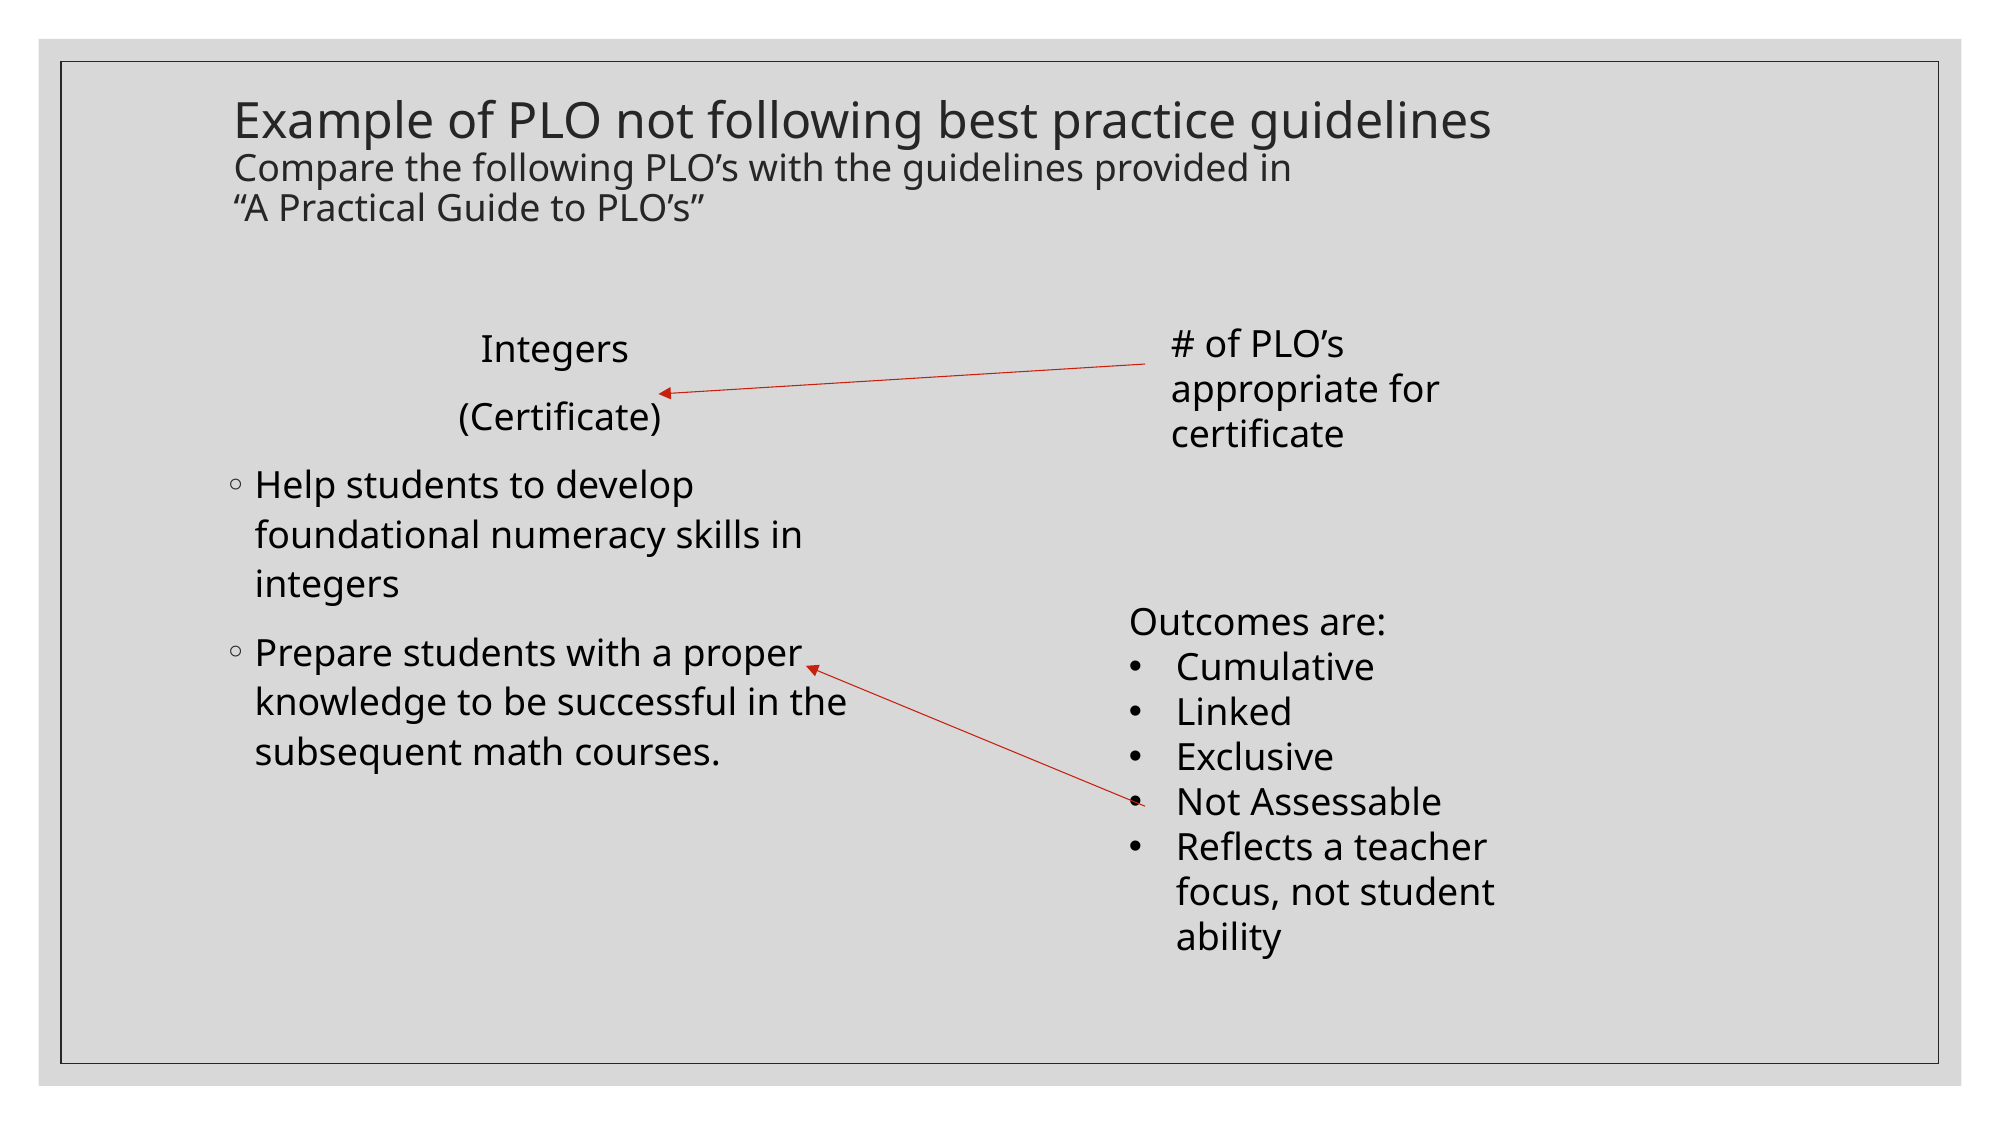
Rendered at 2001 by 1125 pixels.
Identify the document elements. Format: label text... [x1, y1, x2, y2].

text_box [658, 363, 1146, 395]
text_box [805, 665, 1146, 807]
text_box # of PLO’s appropriate for certificate [1156, 312, 1564, 463]
list Integers (Certificate) Help students to develop foundational numeracy skills in integers Prepare students with a proper knowledge to be successful in the subsequent math courses. [209, 312, 911, 1019]
title Example of PLO not following best practice guidelines Compare the following PLO’s with the guidelines provided in “A Practical Guide to PLO’s” [218, 64, 1790, 260]
text_box Outcomes are: Cumulative Linked Exclusive Not Assessable Reflects a teacher focus, not student ability [1114, 590, 1588, 966]
